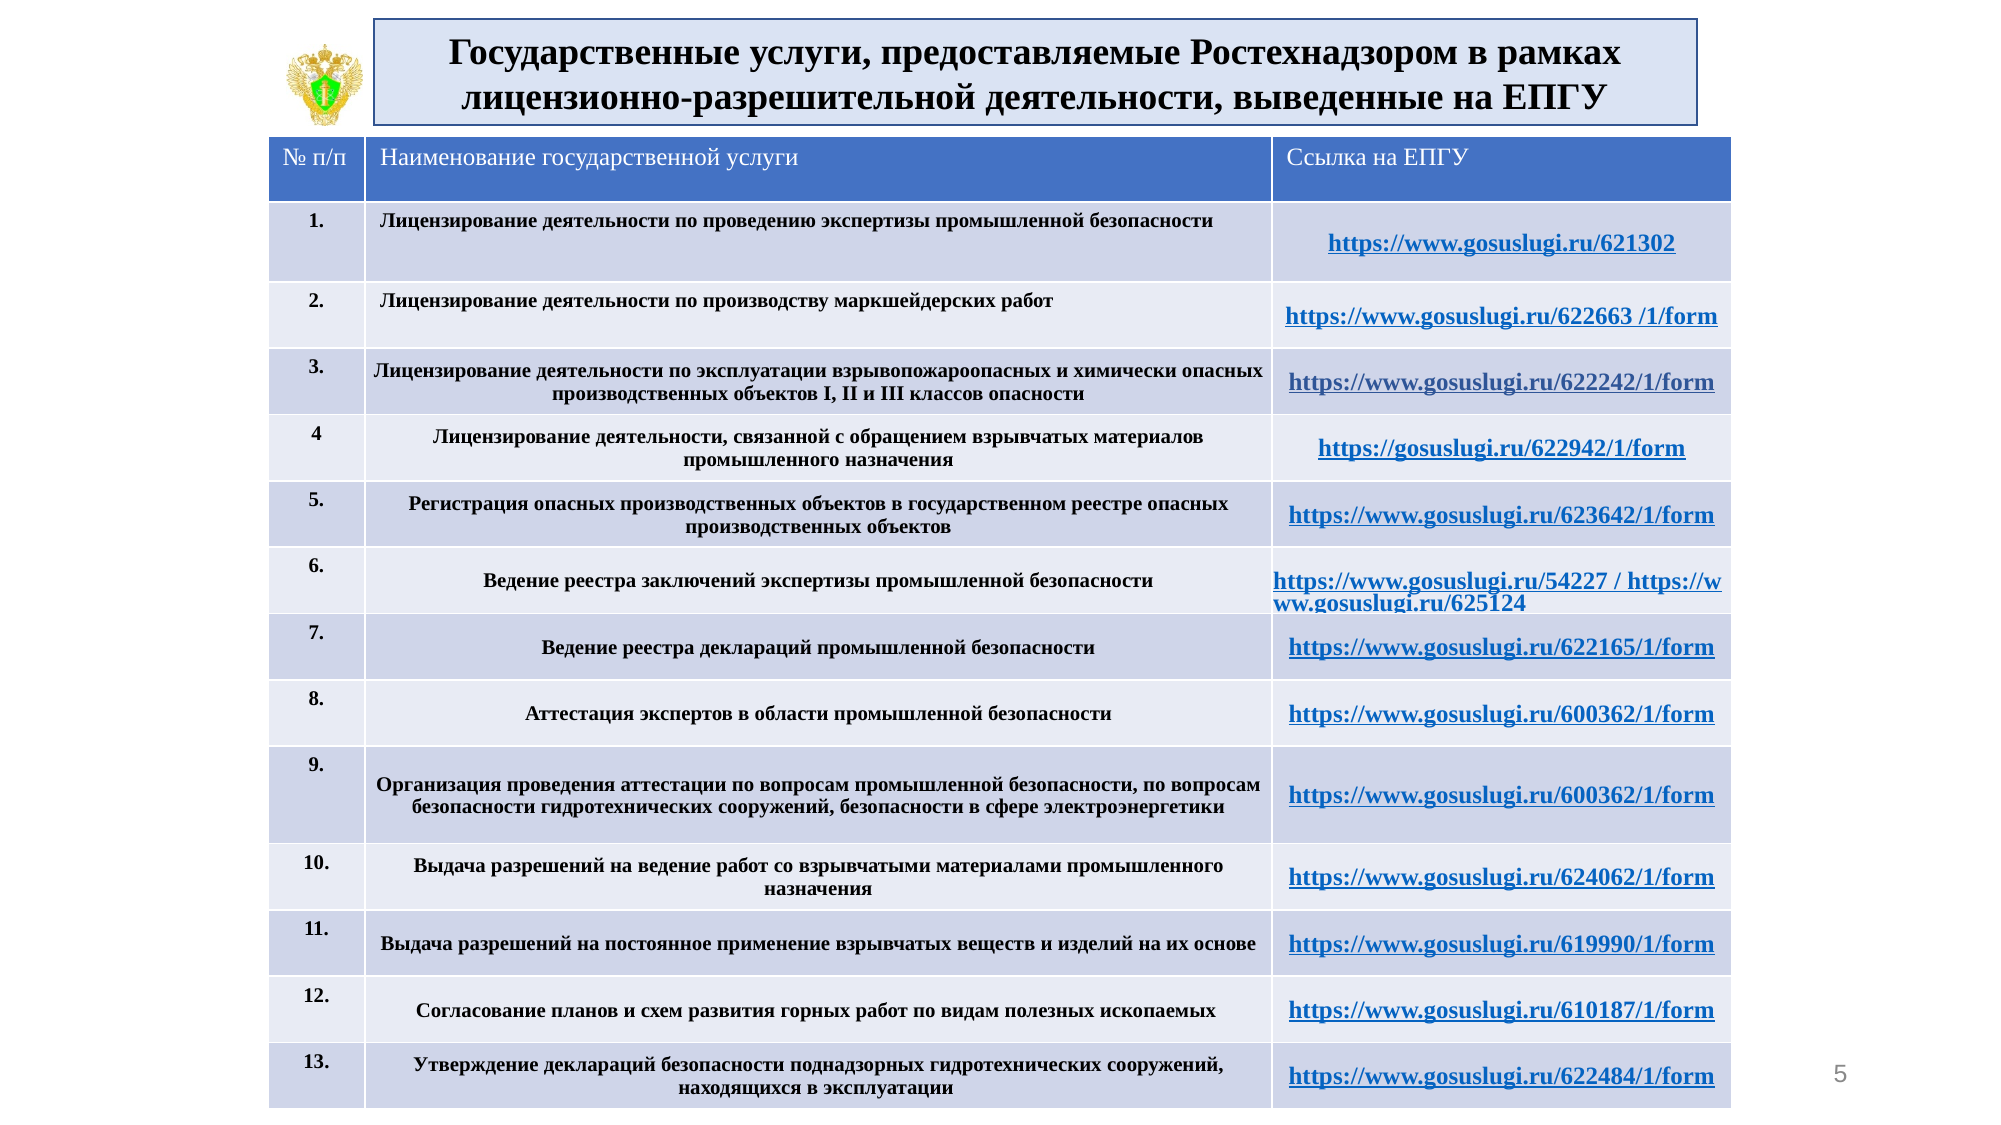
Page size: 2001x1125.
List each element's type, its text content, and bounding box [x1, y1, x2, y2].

picture [286, 44, 363, 126]
table_cell Организация проведения аттестации по вопросам промышленной безопасности, по вопросам безопасности гидротехнических сооружений, безопасности в сфере электроэнергетики [366, 747, 1271, 843]
table_header Наименование государственной услуги [366, 137, 1271, 201]
table_cell Регистрация опасных производственных объектов в государственном реестре опасных производственных объектов [366, 482, 1271, 546]
table_cell https://gosuslugi.ru/622942/1/form [1273, 415, 1731, 480]
table_cell 1. [269, 203, 364, 281]
table_cell https://www.gosuslugi.ru/624062/1/form [1273, 844, 1731, 909]
table_cell Аттестация экспертов в области промышленной безопасности [366, 681, 1271, 745]
table_header № п/п [269, 137, 364, 201]
table_cell Лицензирование деятельности по производству маркшейдерских работ [366, 283, 1271, 347]
table_cell https://www.gosuslugi.ru/623642/1/form [1273, 482, 1731, 546]
table_cell Выдача разрешений на ведение работ со взрывчатыми материалами промышленного назначения [366, 844, 1271, 909]
table_cell https://www.gosuslugi.ru/619990/1/form [1273, 911, 1731, 975]
table_cell 13. [269, 1043, 364, 1108]
table_cell 11. [269, 911, 364, 975]
slide_number 5 [1733, 1042, 1863, 1103]
table_cell Ведение реестра деклараций промышленной безопасности [366, 614, 1271, 679]
table_cell https://www.gosuslugi.ru/622242/1/form [1273, 349, 1731, 414]
table_cell Лицензирование деятельности, связанной с обращением взрывчатых материалов промышленного назначения [366, 415, 1271, 480]
table_cell https://www.gosuslugi.ru/622663 /1/form [1273, 283, 1731, 347]
table_cell Ведение реестра заключений экспертизы промышленной безопасности [366, 548, 1271, 613]
table_cell https://www.gosuslugi.ru/622484/1/form [1273, 1043, 1731, 1108]
table_cell 6. [269, 548, 364, 613]
table_cell 3. [269, 349, 364, 414]
table_cell 8. [269, 681, 364, 745]
table_cell 10. [269, 844, 364, 909]
table_cell 9. [269, 747, 364, 843]
table_cell 5. [269, 482, 364, 546]
table_cell https://www.gosuslugi.ru/600362/1/form [1273, 681, 1731, 745]
table_cell https://www.gosuslugi.ru/610187/1/form [1273, 977, 1731, 1042]
table_cell 12. [269, 977, 364, 1042]
table_cell Выдача разрешений на постоянное применение взрывчатых веществ и изделий на их основе [366, 911, 1271, 975]
table_cell https://www.gosuslugi.ru/54227 / https://www.gosuslugi.ru/625124 [1273, 548, 1731, 613]
table_cell Лицензирование деятельности по эксплуатации взрывопожароопасных и химически опасных производственных объектов I, II и III классов опасности [366, 349, 1271, 414]
text_box Государственные услуги, предоставляемые Ростехнадзором в рамках лицензионно-разрешительной деятельности, выведенные на ЕПГУ [373, 18, 1698, 126]
table_header Ссылка на ЕПГУ [1273, 137, 1731, 201]
table_cell 4 [269, 415, 364, 480]
table_cell https://www.gosuslugi.ru/600362/1/form [1273, 747, 1731, 843]
table_cell https://www.gosuslugi.ru/621302 [1273, 203, 1731, 281]
table_cell https://www.gosuslugi.ru/622165/1/form [1273, 614, 1731, 679]
table_cell Утверждение деклараций безопасности поднадзорных гидротехнических сооружений, находящихся в эксплуатации [366, 1043, 1271, 1108]
table_cell 2. [269, 283, 364, 347]
table_cell Согласование планов и схем развития горных работ по видам полезных ископаемых [366, 977, 1271, 1042]
table_cell 7. [269, 614, 364, 679]
table_cell Лицензирование деятельности по проведению экспертизы промышленной безопасности [366, 203, 1271, 281]
